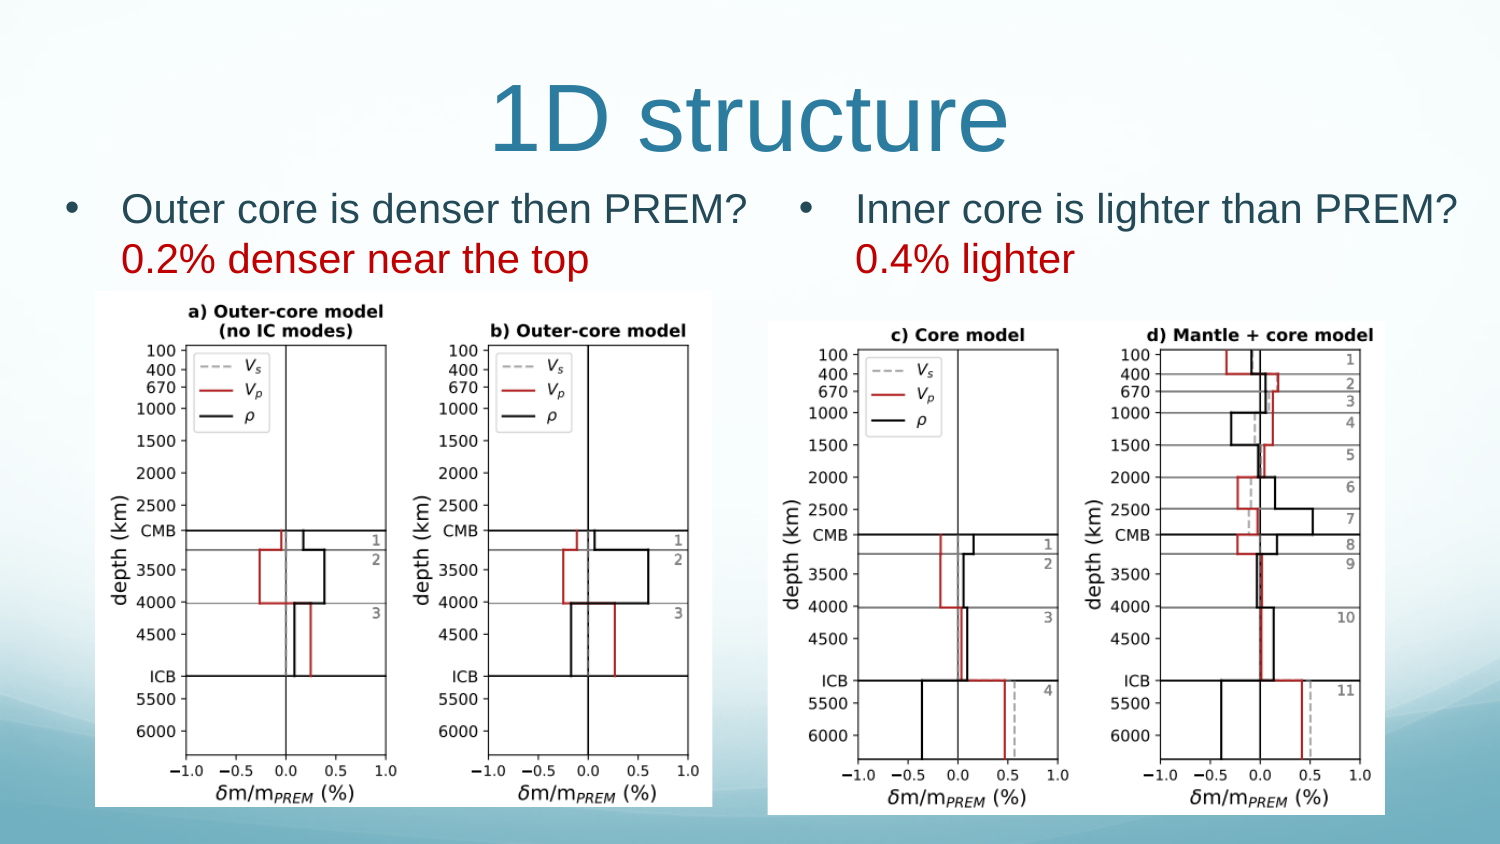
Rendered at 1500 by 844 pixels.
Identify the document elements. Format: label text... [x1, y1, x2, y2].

title 1D structure [90, 13, 1410, 174]
picture [94, 291, 713, 807]
text_box Outer core is denser then PREM? 0.2% denser near the top [50, 174, 784, 290]
text_box Inner core is lighter than PREM? 0.4% lighter [784, 174, 1479, 290]
picture [749, 320, 1389, 816]
